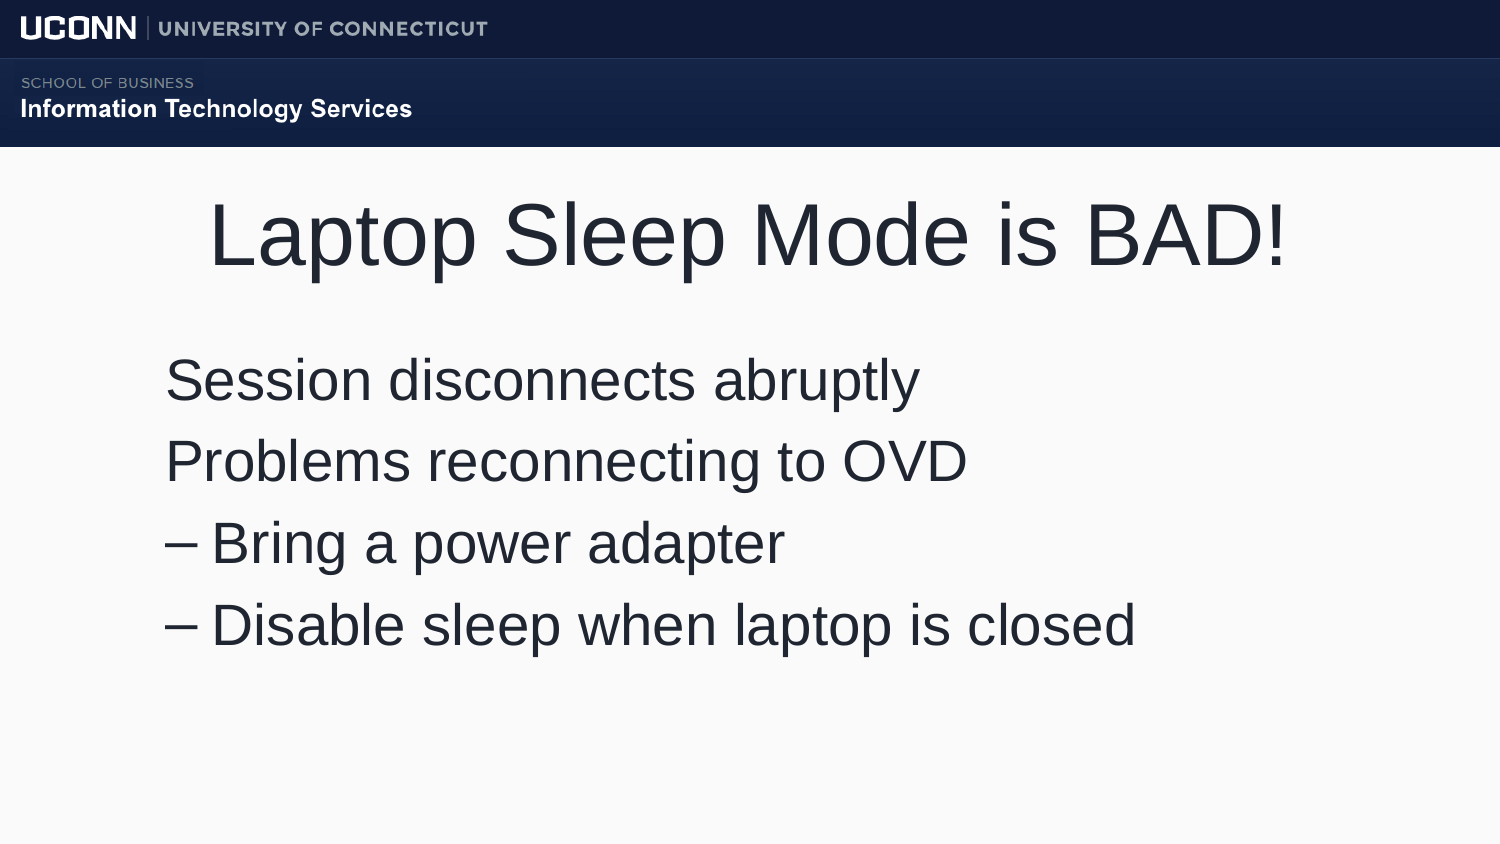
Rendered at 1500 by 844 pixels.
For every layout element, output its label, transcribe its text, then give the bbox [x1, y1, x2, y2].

title Laptop Sleep Mode is BAD! [75, 169, 1425, 291]
list Session disconnects abruptly Problems reconnecting to OVD Bring a power adapter Disable sleep when laptop is closed [75, 334, 1425, 785]
picture [0, 0, 1500, 147]
